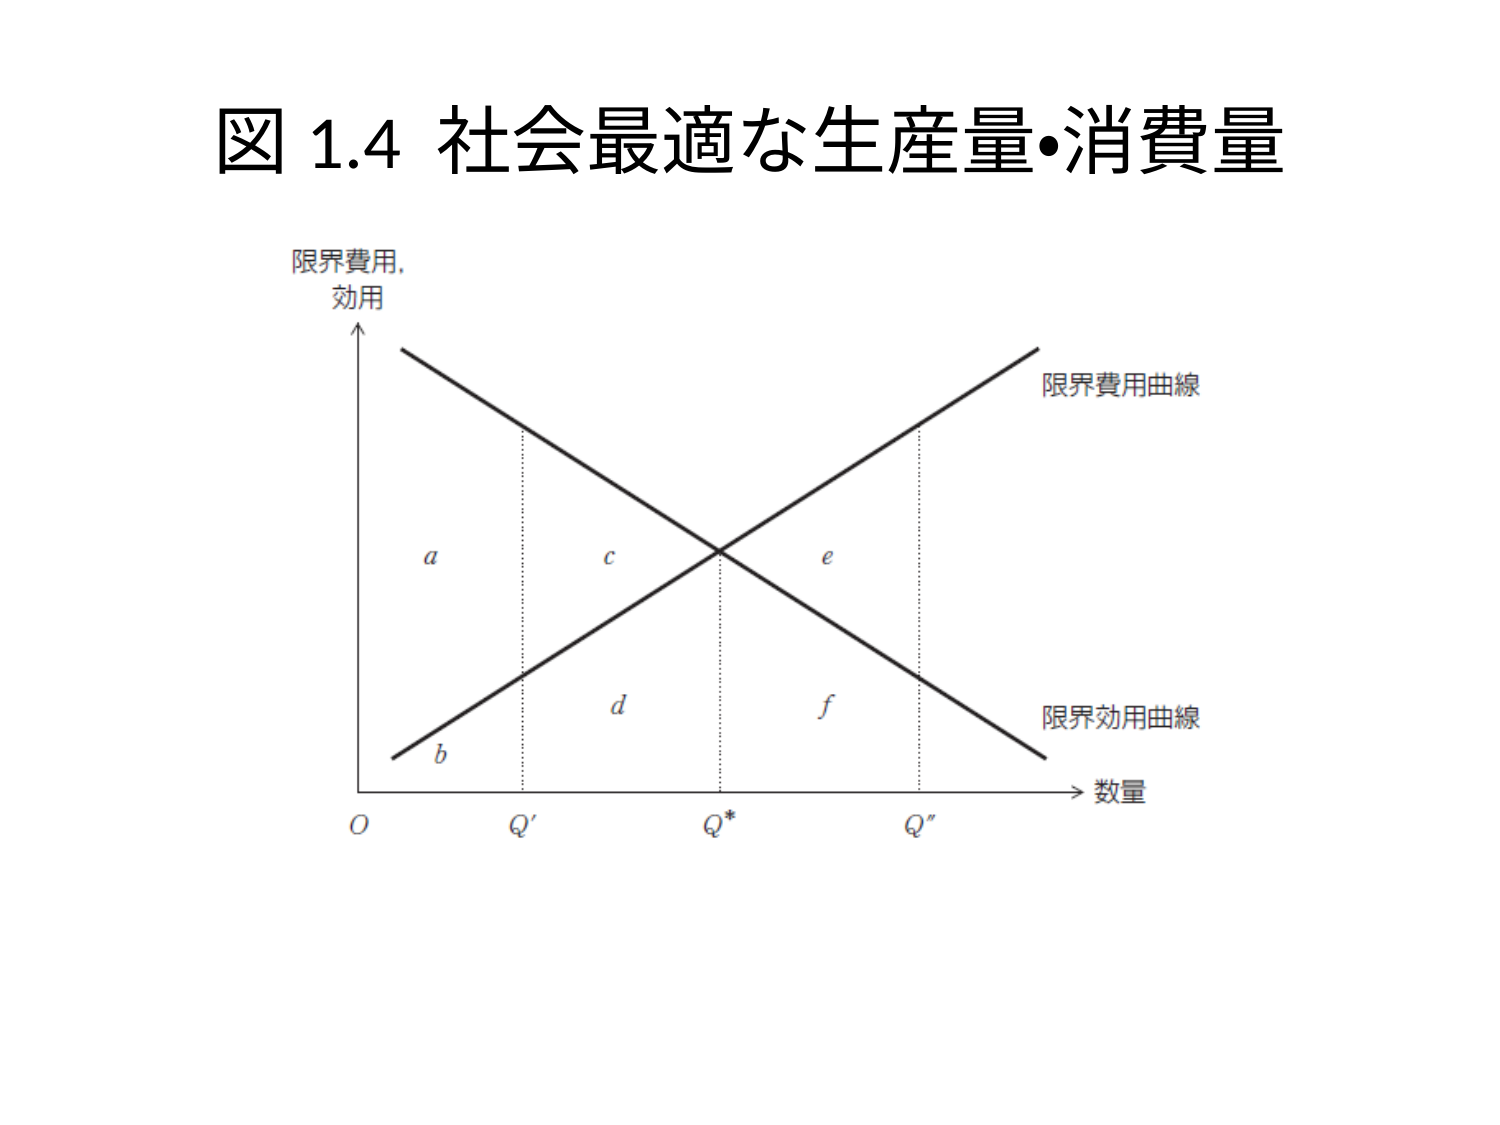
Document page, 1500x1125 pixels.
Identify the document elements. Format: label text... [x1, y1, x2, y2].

picture [248, 232, 1252, 862]
title 図1.4 社会最適な生産量・消費量 [75, 45, 1425, 233]
